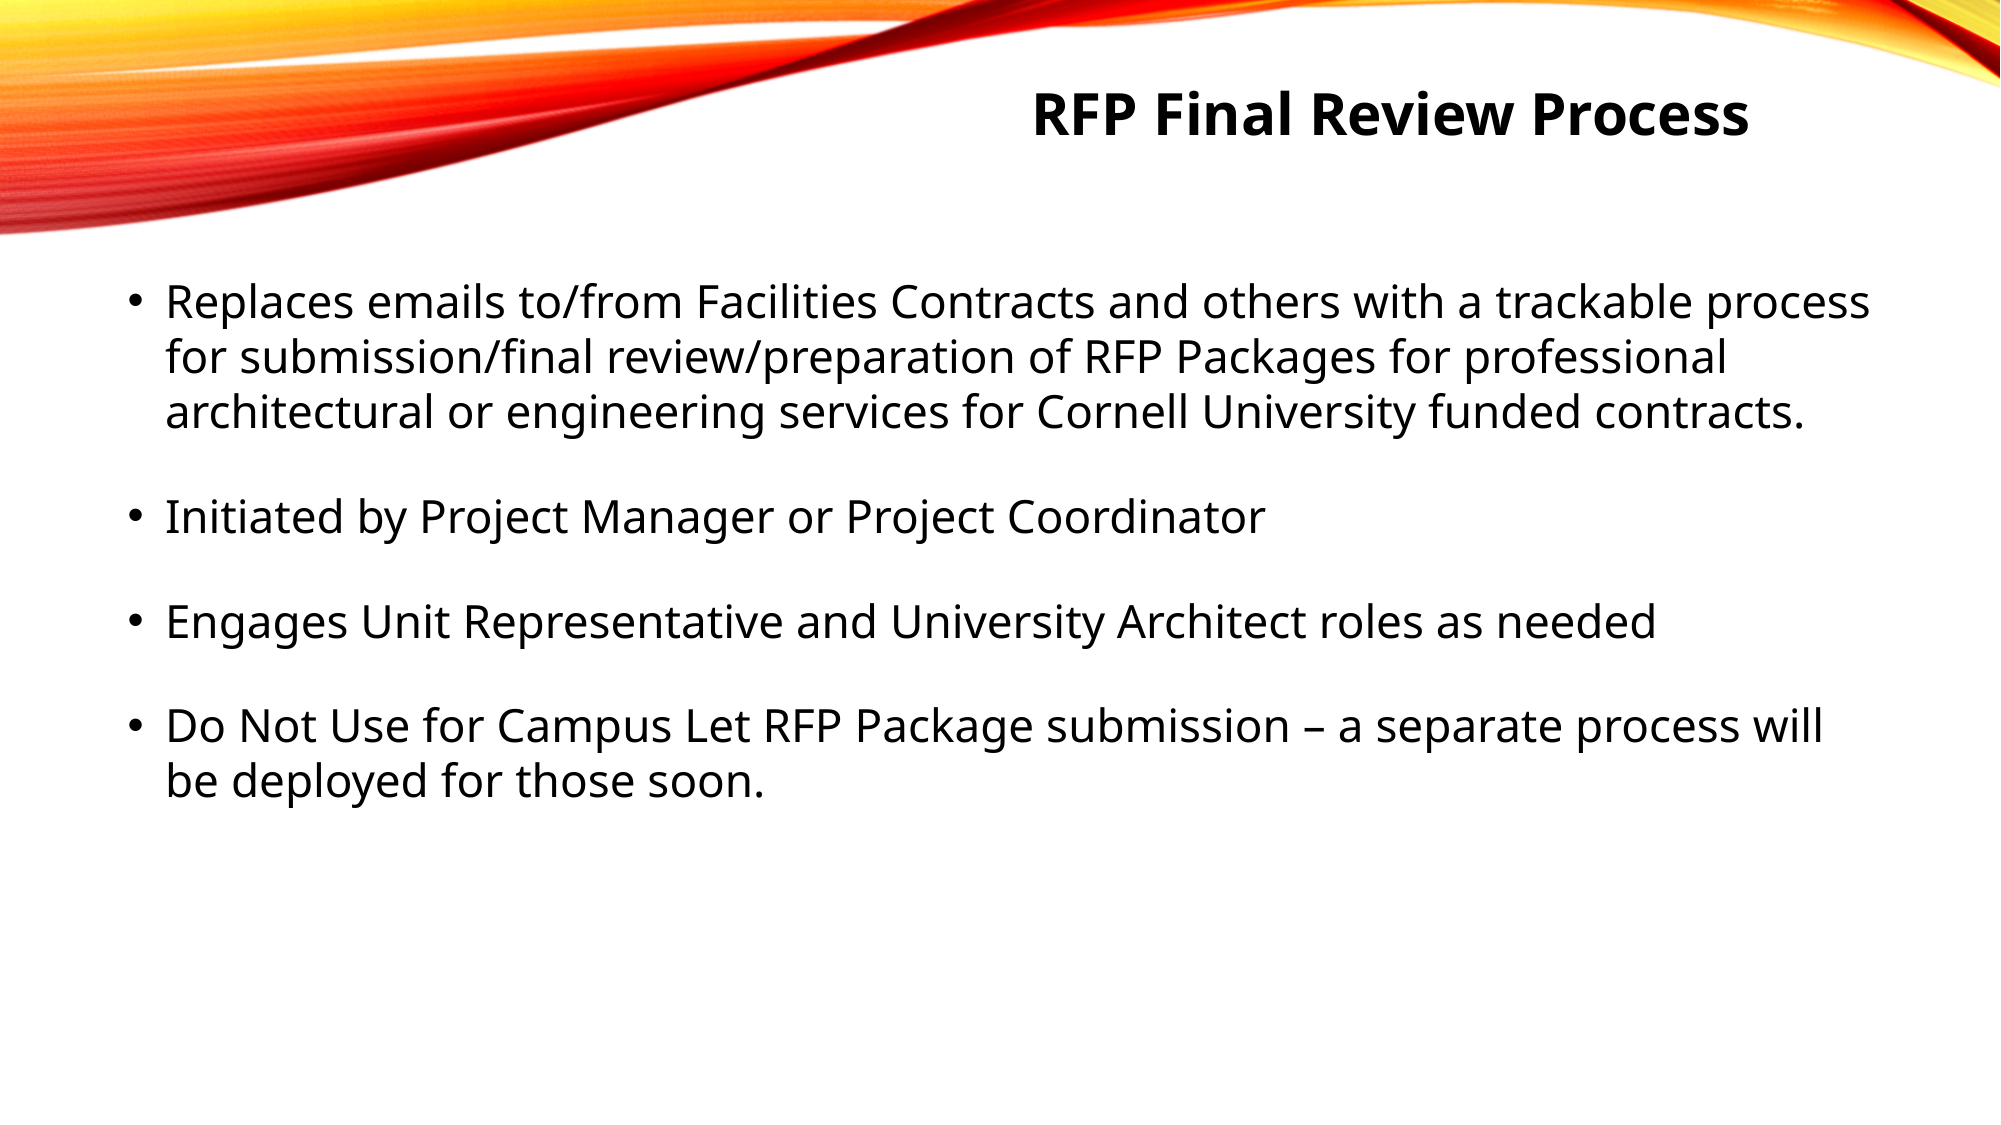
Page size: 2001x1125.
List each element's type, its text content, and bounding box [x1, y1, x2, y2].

text_box RFP Final Review Process [866, 69, 1916, 155]
list Replaces emails to/from Facilities Contracts and others with a trackable process for submission/final review/preparation of RFP Packages for professional architectural or engineering services for Cornell University funded contracts. Initiated by Project Manager or Project Coordinator Engages Unit Representative and University Architect roles as needed Do Not Use for Campus Let RFP Package submission – a separate process will be deployed for those soon. [112, 265, 1888, 1056]
picture [0, 0, 2000, 237]
